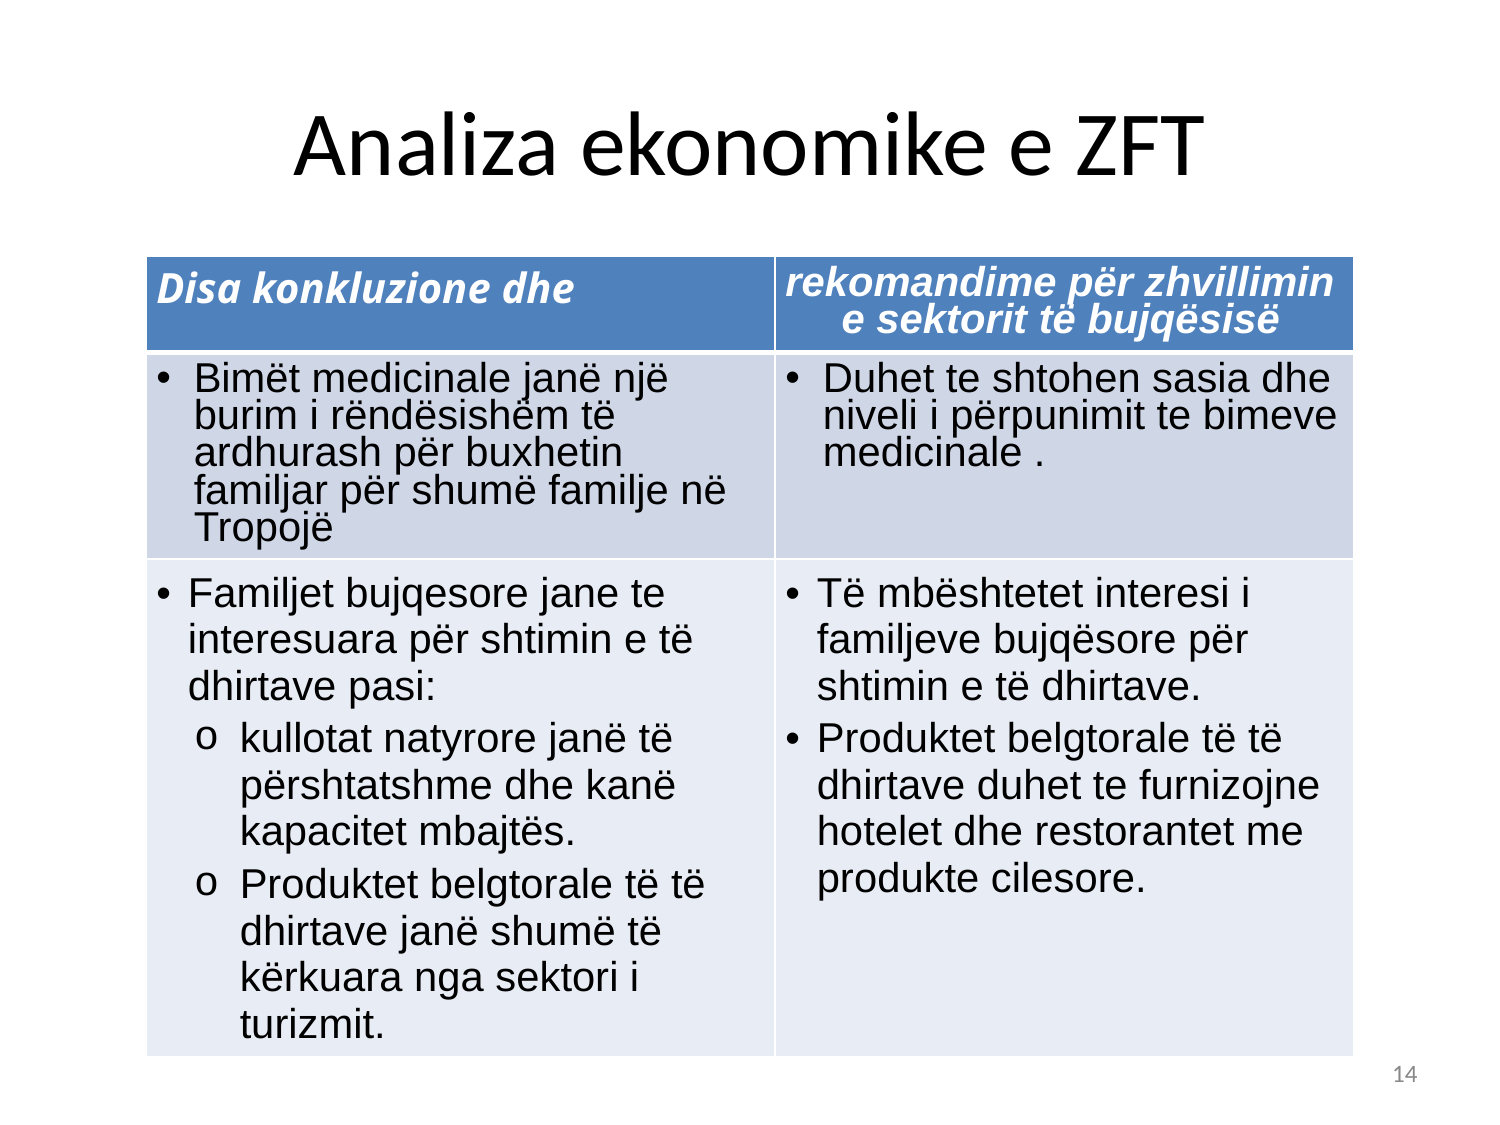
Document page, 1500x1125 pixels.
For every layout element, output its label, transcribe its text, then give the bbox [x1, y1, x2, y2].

table_cell Të mbështetet interesi i familjeve bujqësore për shtimin e të dhirtave. Produktet belgtorale të të dhirtave duhet te furnizojne hotelet dhe restorantet me produkte cilesore. [776, 560, 1353, 1056]
slide_number 14 [1074, 1050, 1426, 1096]
table_cell Familjet bujqesore jane te interesuara për shtimin e të dhirtave pasi: kullotat natyrore janë të përshtatshme dhe kanë kapacitet mbajtës. Produktet belgtorale të të dhirtave janë shumë të kërkuara nga sektori i turizmit. [147, 560, 774, 1056]
table_header rekomandime për zhvillimin e sektorit të bujqësisë [776, 257, 1353, 350]
table_cell Bimët medicinale janë një burim i rëndësishëm të ardhurash për buxhetin familjar për shumë familje në Tropojë [147, 355, 774, 558]
title Analiza ekonomike e ZFT [74, 14, 1426, 263]
table_header Disa konkluzione dhe [147, 257, 774, 350]
table_cell Duhet te shtohen sasia dhe niveli i përpunimit te bimeve medicinale . [776, 355, 1353, 558]
